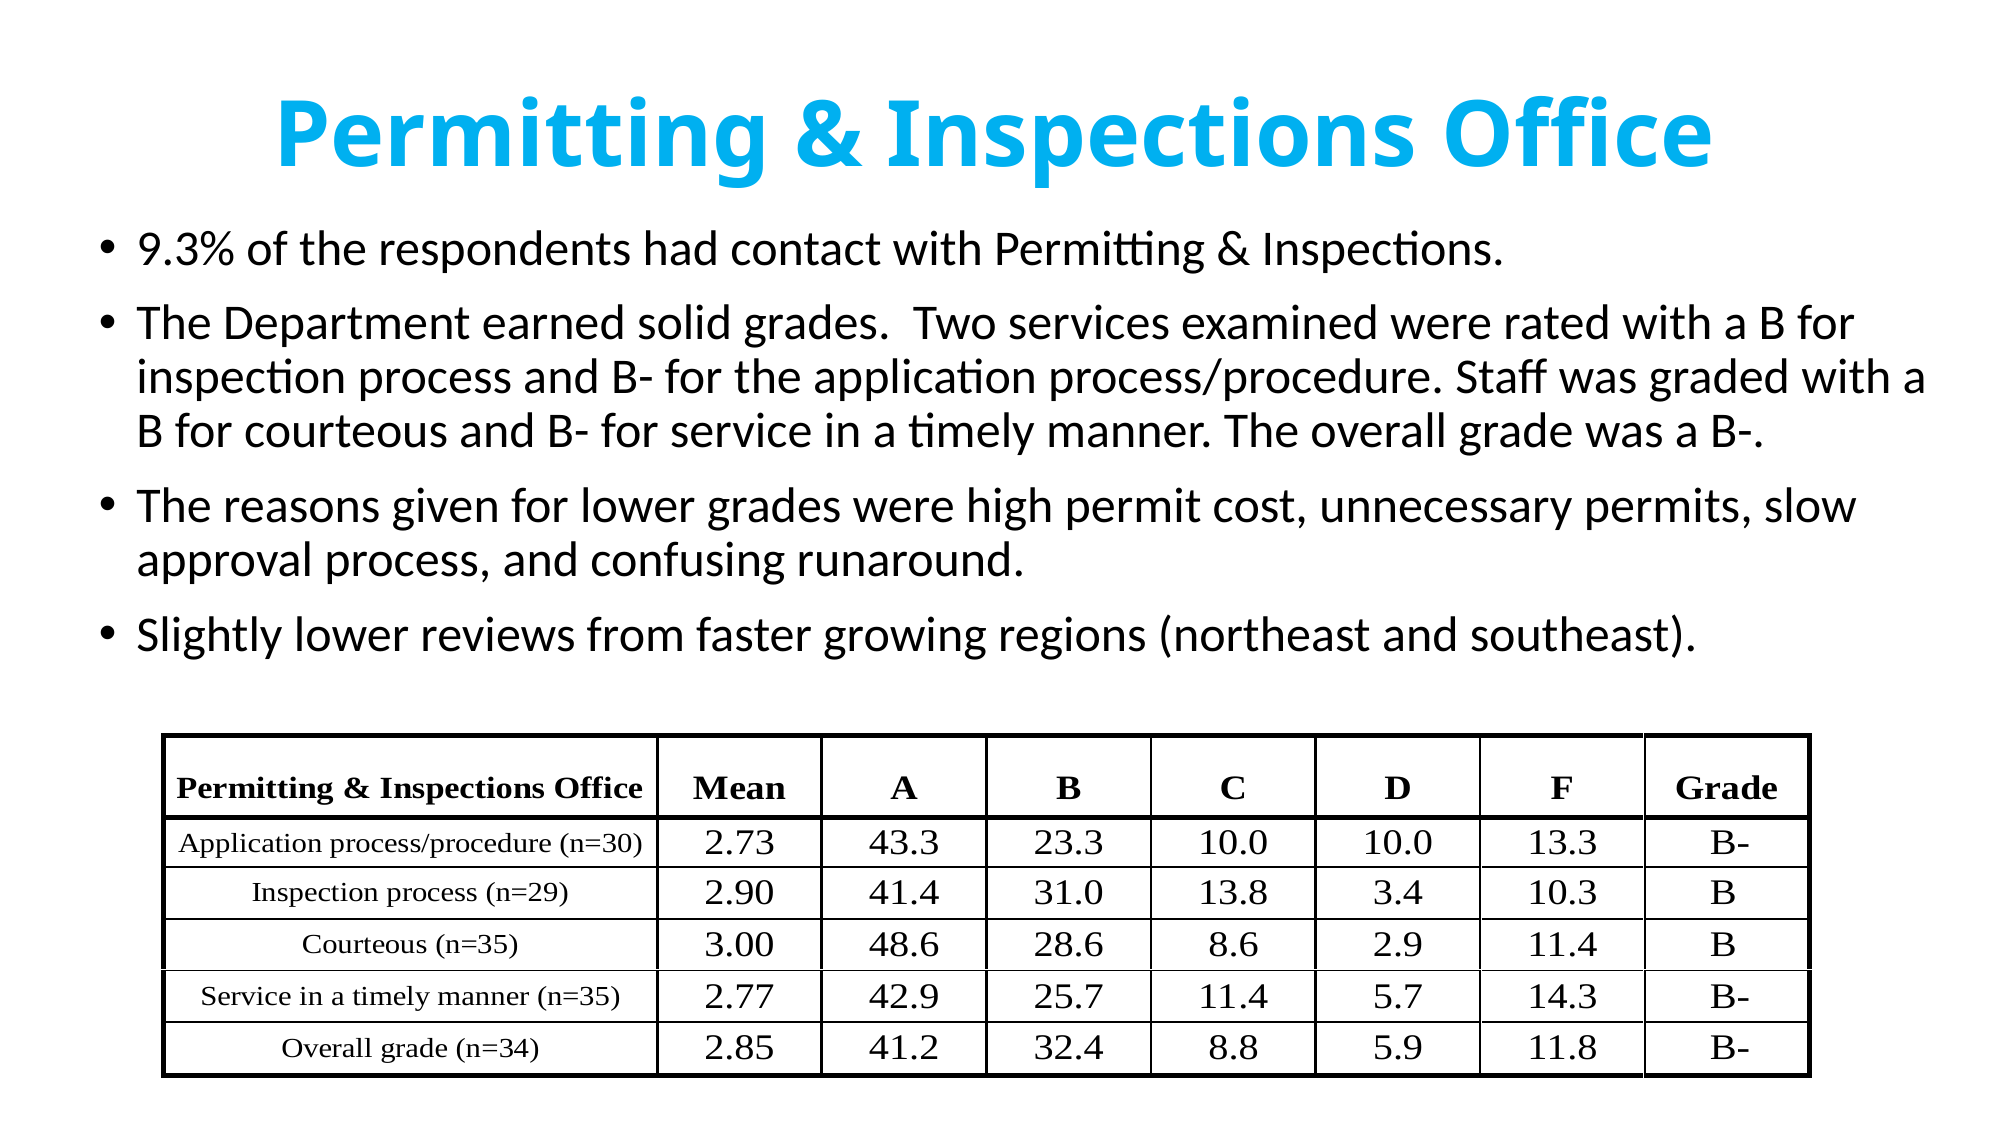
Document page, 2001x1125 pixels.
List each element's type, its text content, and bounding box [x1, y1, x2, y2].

title Permitting & Inspections Office [131, 43, 1857, 214]
picture [83, 733, 1905, 1125]
list 9.3% of the respondents had contact with Permitting & Inspections. The Department earned solid grades. Two services examined were rated with a B for inspection process and B- for the application process/procedure. Staff was graded with a B for courteous and B- for service in a timely manner. The overall grade was a B-. The reasons given for lower grades were high permit cost, unnecessary permits, slow approval process, and confusing runaround. Slightly lower reviews from faster growing regions (northeast and southeast). [83, 214, 1957, 718]
